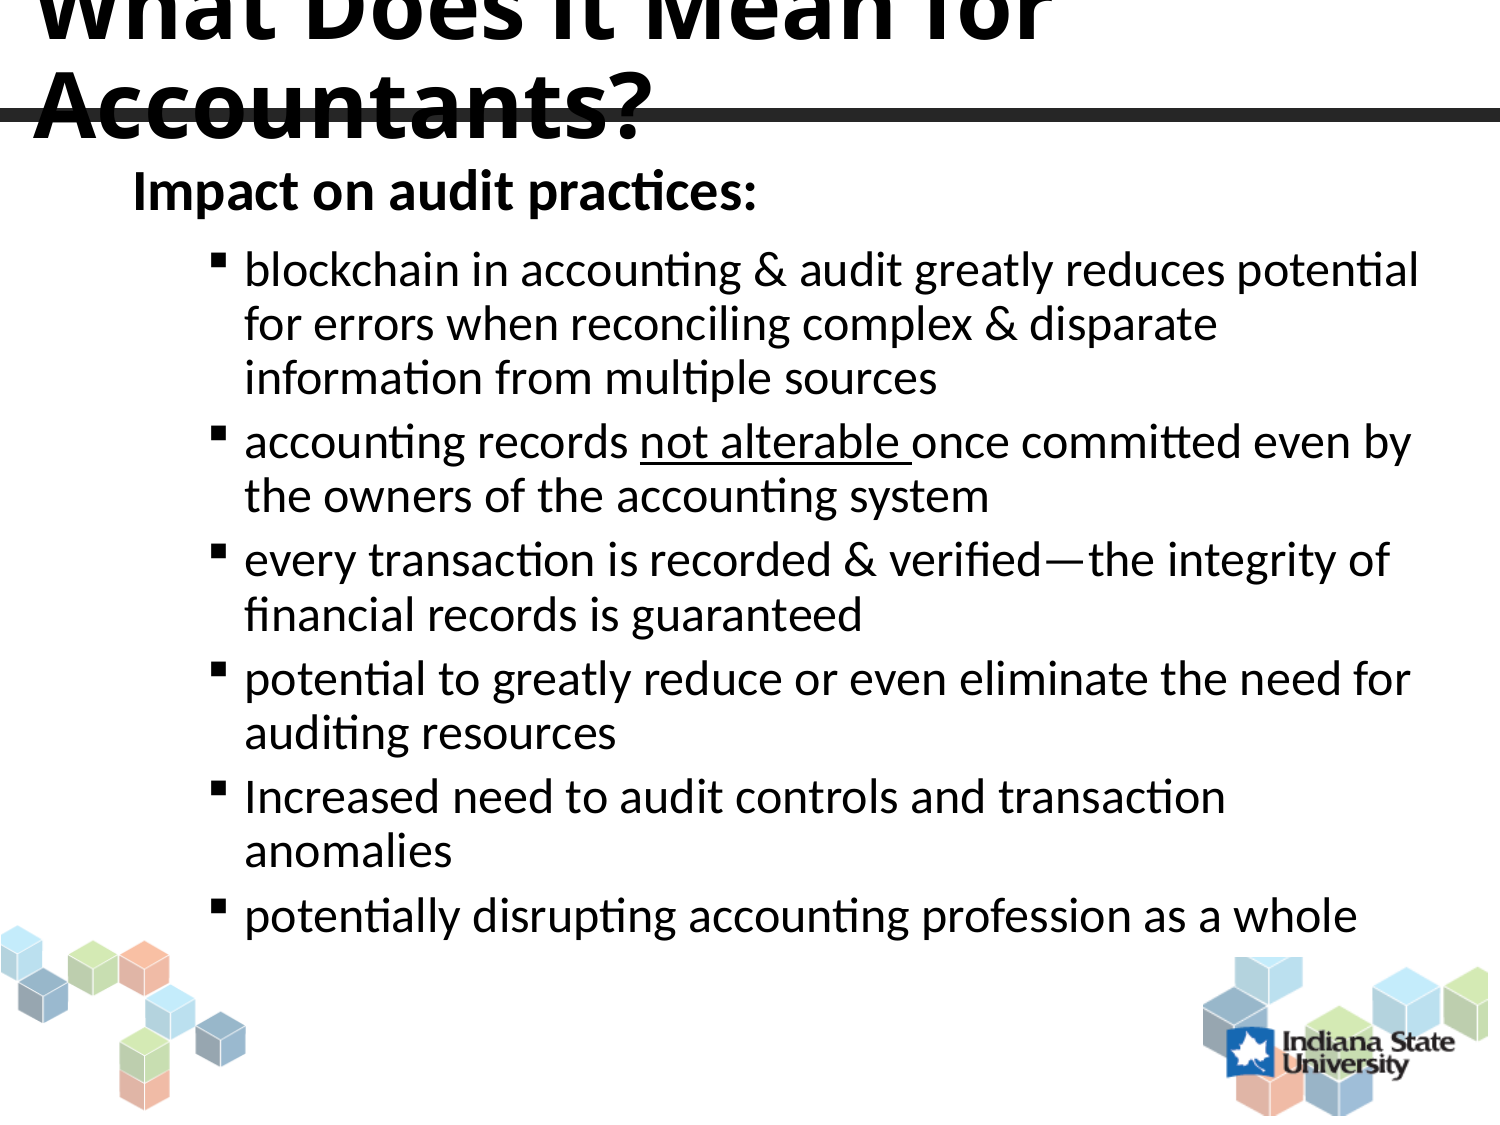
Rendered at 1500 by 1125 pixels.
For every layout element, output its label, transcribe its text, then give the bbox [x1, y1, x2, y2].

text_box [117, 728, 1243, 825]
list Impact on audit practices: blockchain in accounting & audit greatly reduces potential for errors when reconciling complex & disparate information from multiple sources accounting records not alterable once committed even by the owners of the accounting system every transaction is recorded & verified—the integrity of financial records is guaranteed potential to greatly reduce or even eliminate the need for auditing resources Increased need to audit controls and transaction anomalies potentially disrupting accounting profession as a whole [117, 152, 1439, 872]
text_box [117, 514, 1243, 603]
text_box [117, 832, 1243, 914]
title What Does it Mean for Accountants? [18, 19, 1480, 100]
text_box [117, 617, 1243, 705]
picture [1203, 957, 1493, 1121]
picture [1, 919, 249, 1123]
